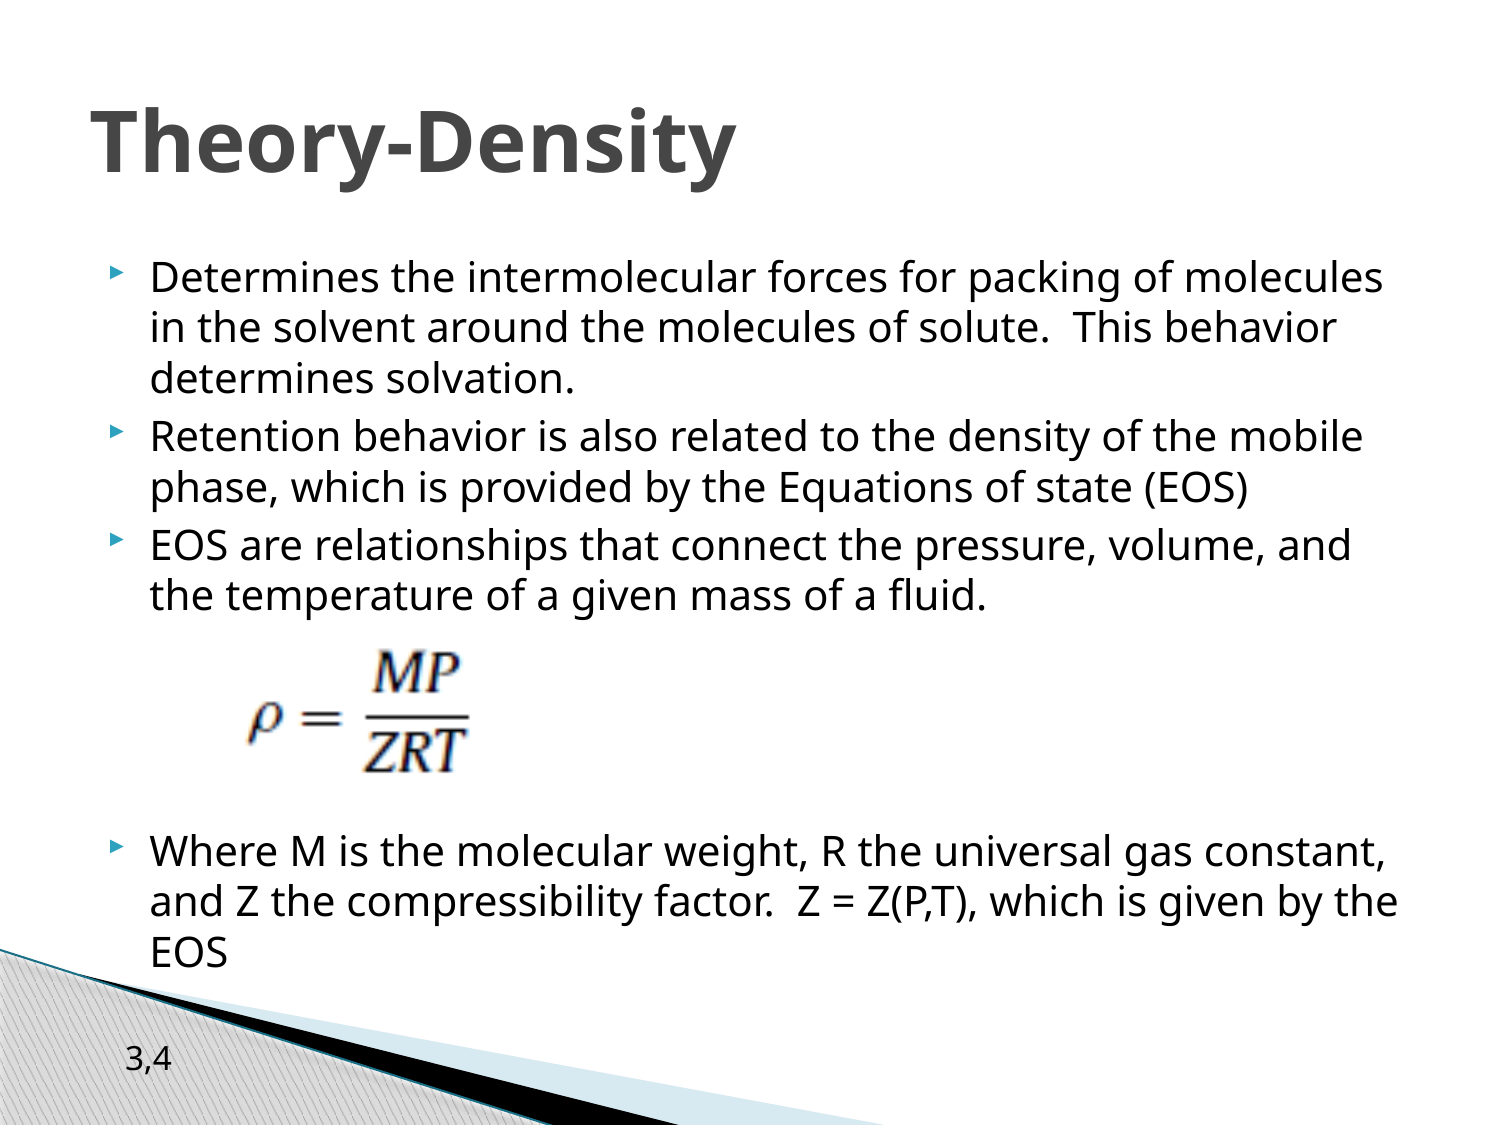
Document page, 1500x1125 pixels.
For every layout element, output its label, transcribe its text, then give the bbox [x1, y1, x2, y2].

title Theory-Density [75, 45, 1425, 233]
footer 3,4 [110, 1025, 496, 1085]
list Determines the intermolecular forces for packing of molecules in the solvent around the molecules of solute. This behavior determines solvation. Retention behavior is also related to the density of the mobile phase, which is provided by the Equations of state (EOS) EOS are relationships that connect the pressure, volume, and the temperature of a given mass of a fluid. Where M is the molecular weight, R the universal gas constant, and Z the compressibility factor. Z = Z(P,T), which is given by the EOS [75, 243, 1425, 986]
picture [237, 637, 501, 813]
